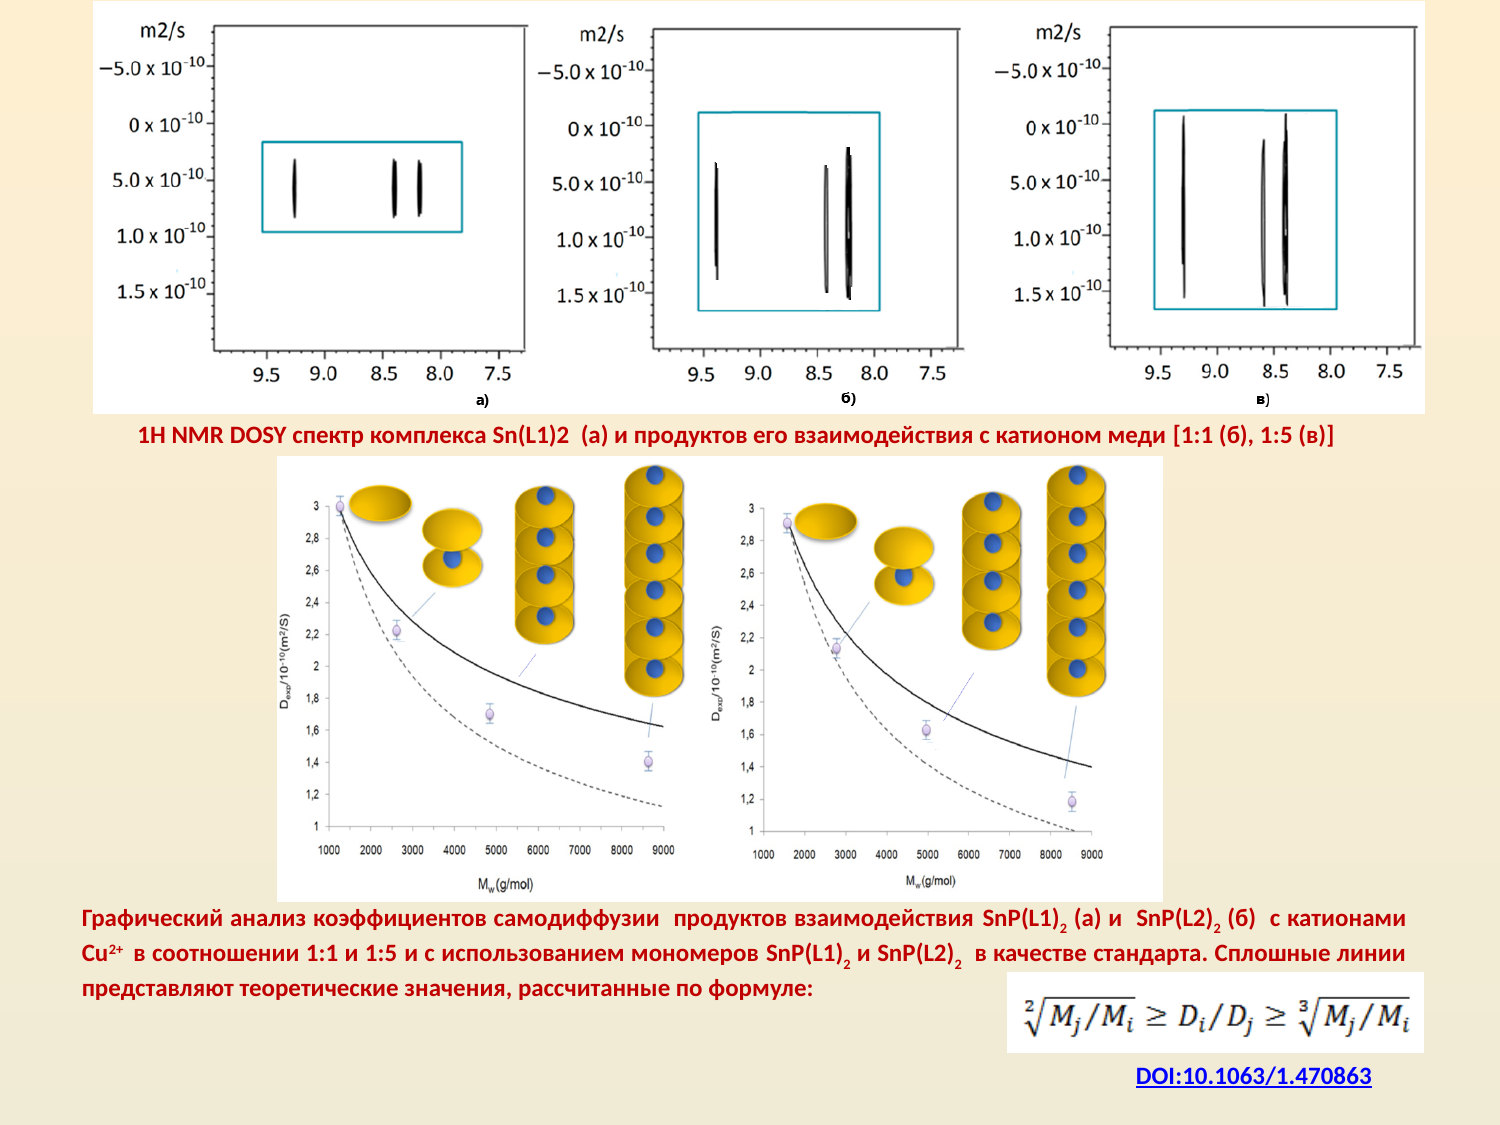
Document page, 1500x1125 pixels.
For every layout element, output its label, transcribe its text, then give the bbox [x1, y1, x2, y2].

text_box DOI:10.1063/1.470863 [1121, 1060, 1400, 1098]
text_box Графический анализ коэффициентов самодиффузии продуктов взаимодействия SnP(L1)2 (a) и SnP(L2)2 (б) c катионами Cu2+ в соотношении 1:1 и 1:5 и с использованием мономеров SnP(L1)2 и SnP(L2)2 в качестве стандарта. Сплошные линии представляют теоретические значения, рассчитанные по формуле: [67, 893, 1422, 1010]
picture [277, 456, 1163, 902]
picture [1007, 972, 1424, 1053]
picture [93, 1, 1425, 414]
text_box 1H NMR DOSY спектр комплекса Sn(L1)2 (а) и продуктов его взаимодействия с катионом меди [1:1 (б), 1:5 (в)] [76, 411, 1424, 457]
